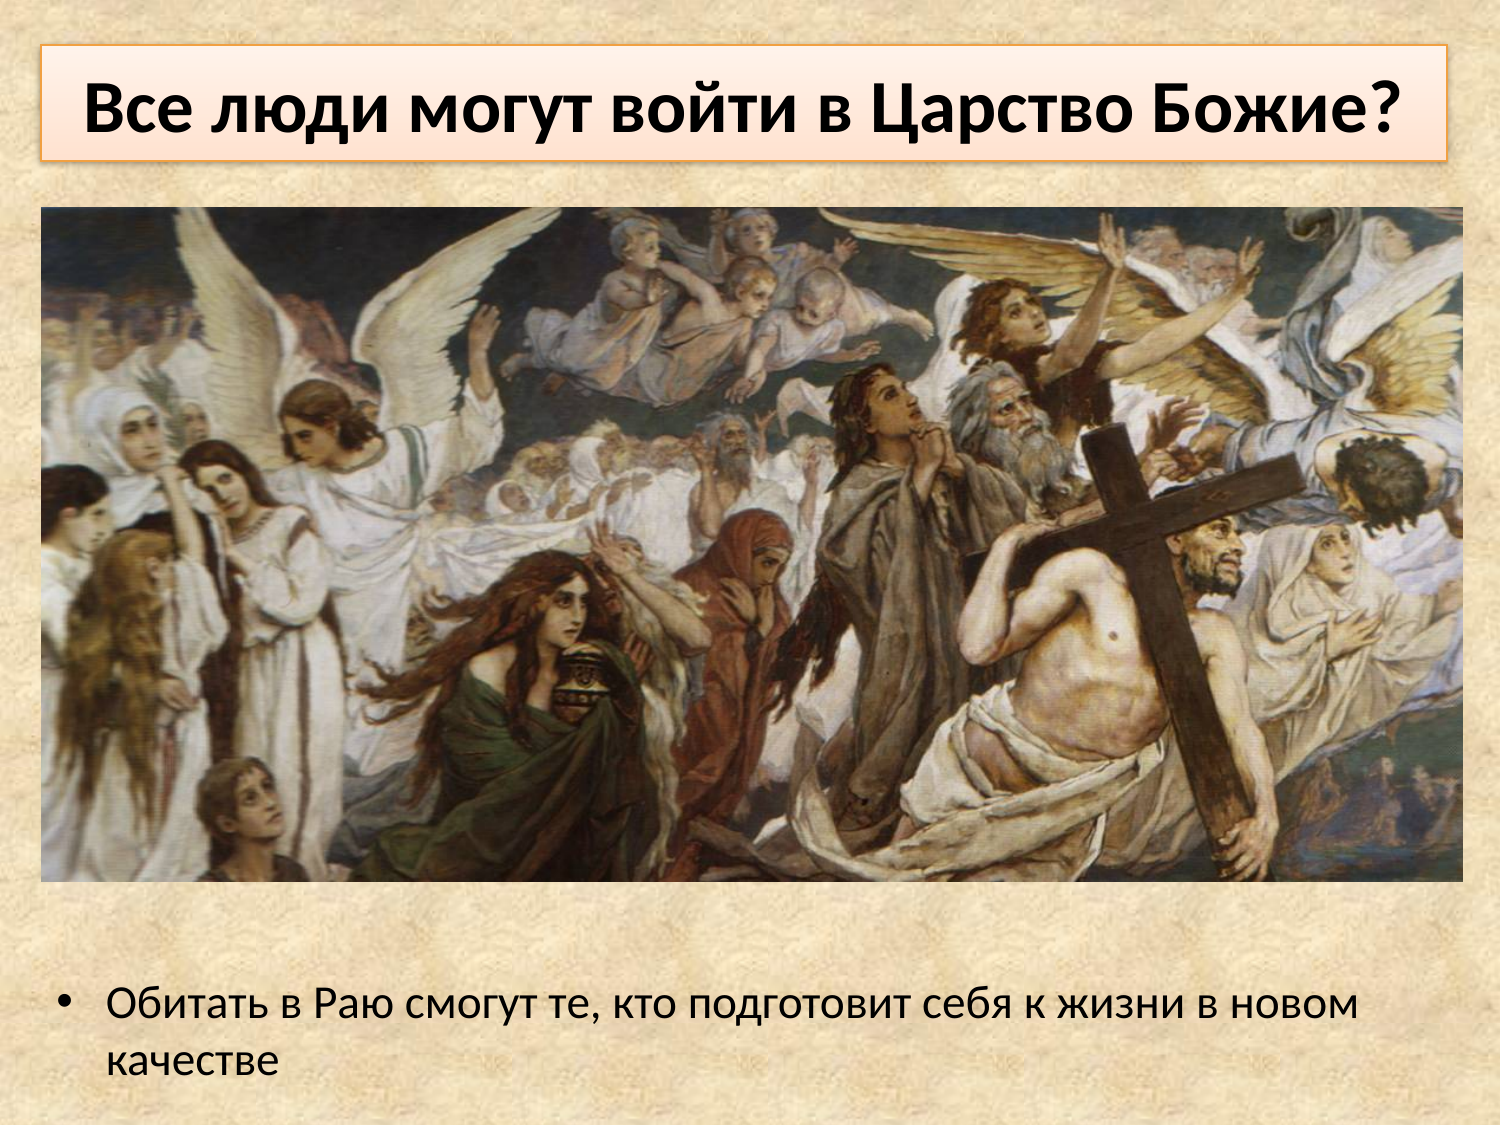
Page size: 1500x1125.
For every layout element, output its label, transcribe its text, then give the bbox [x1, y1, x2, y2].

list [40, 207, 1463, 882]
list Обитать в Раю смогут те, кто подготовит себя к жизни в новом качестве [40, 963, 1471, 1095]
title Все люди могут войти в Царство Божие? [40, 44, 1448, 162]
picture [0, 0, 1500, 1125]
